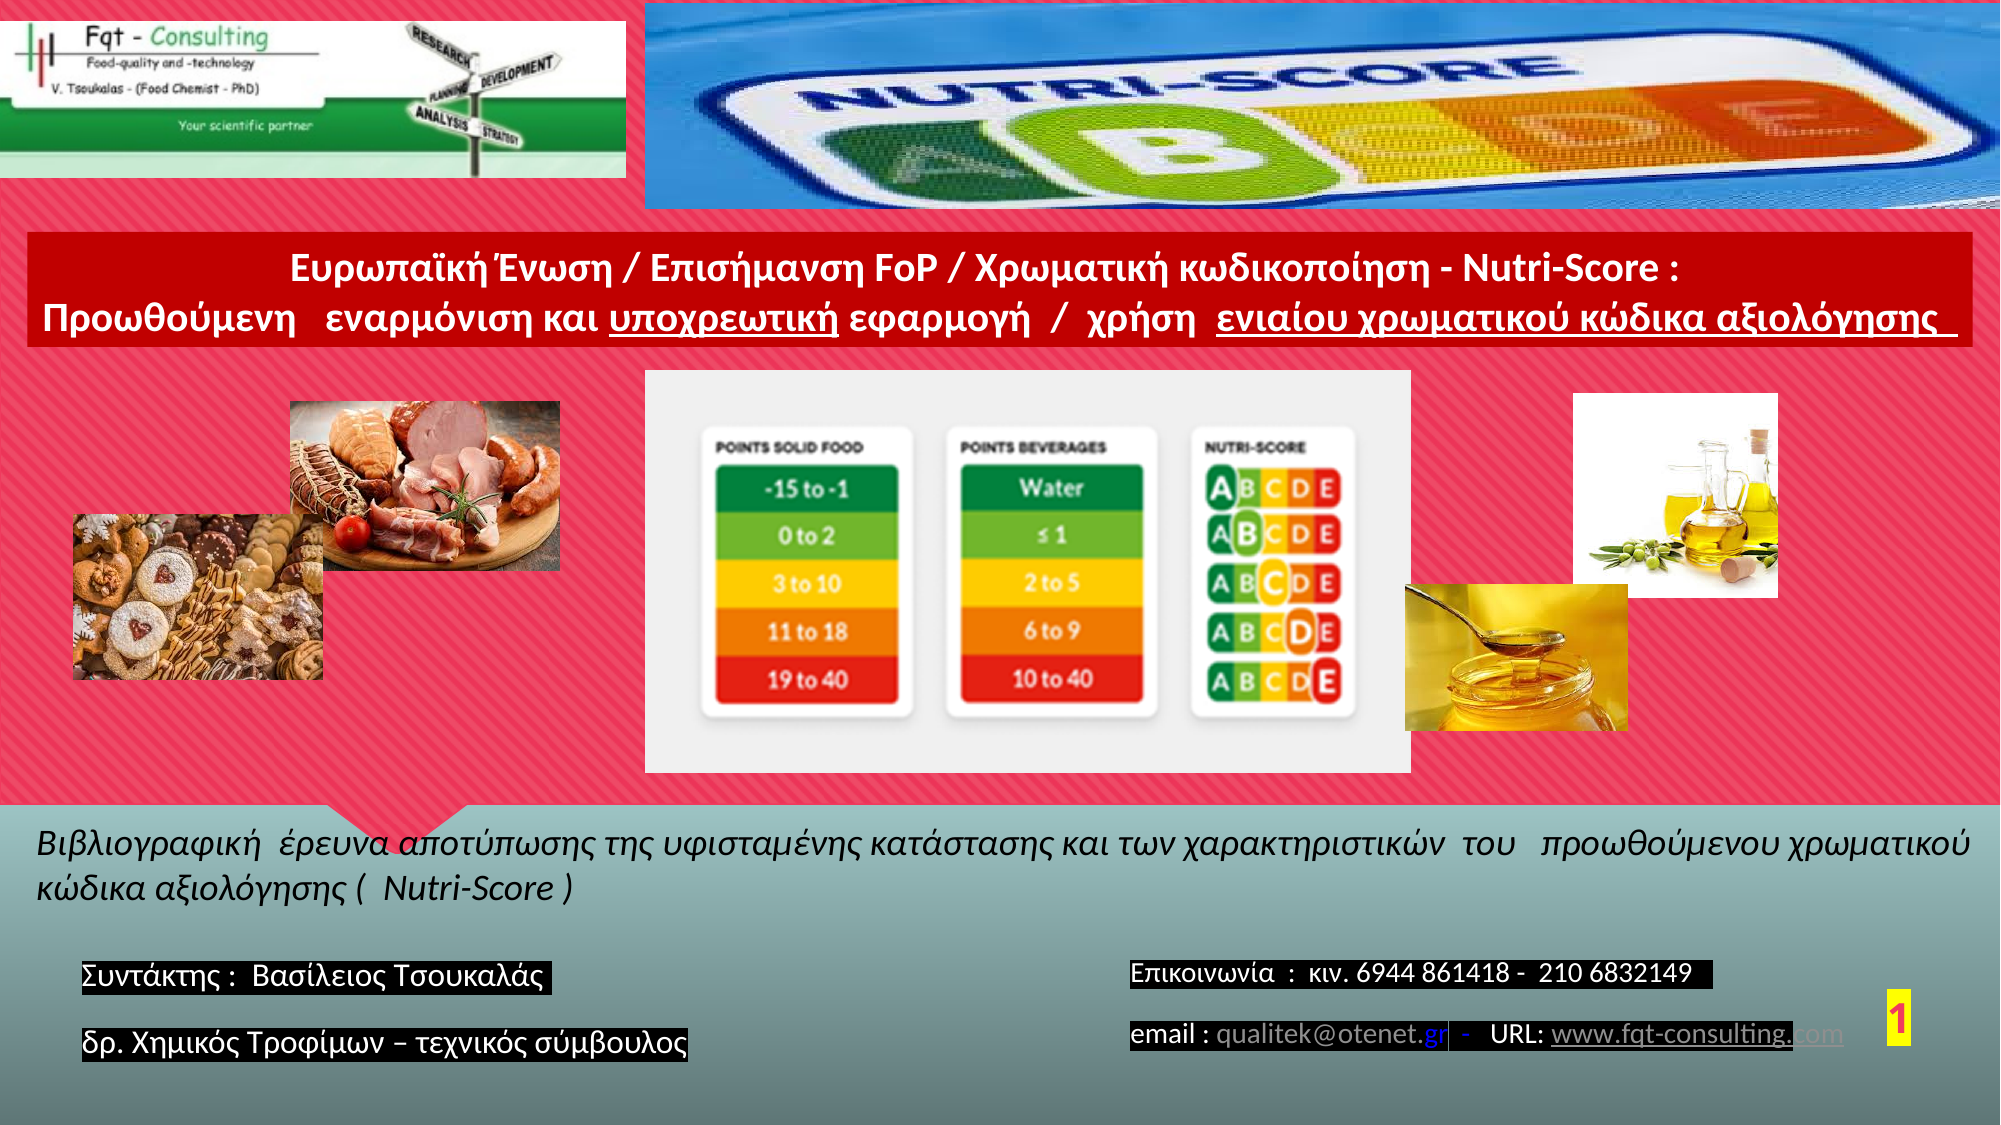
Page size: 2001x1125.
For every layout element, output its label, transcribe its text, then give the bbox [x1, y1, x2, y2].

text_box Eπικοινωνία : κιν. 6944 861418 - 210 6832149 email : qualitek@otenet.gr - URL: www.fqt-consulting.com [1115, 940, 1918, 1057]
picture [0, 21, 626, 178]
picture [73, 401, 560, 681]
text_box Ευρωπαϊκή Ένωση / Επισήμανση FoP / Χρωματική κωδικοποίηση - Nutri-Score : Προωθούμενη εναρμόνιση και υποχρεωτική εφαρμογή / χρήση ενιαίου χρωματικού κώδικα αξιολόγησης [27, 231, 1973, 347]
picture [644, 370, 1778, 774]
picture [644, 3, 2000, 209]
text_box Βιβλιογραφική έρευνα αποτύπωσης της υφισταμένης κατάστασης και των χαρακτηριστικών του προωθούμενου χρωματικού κώδικα αξιολόγησης ( Nutri-Score ) [21, 810, 2000, 916]
slide_number 1 [1836, 970, 1926, 1051]
text_box Συντάκτης : Βασίλειος Τσουκαλάς δρ. Χημικός Τροφίμων – τεχνικός σύμβουλος [66, 939, 748, 1068]
